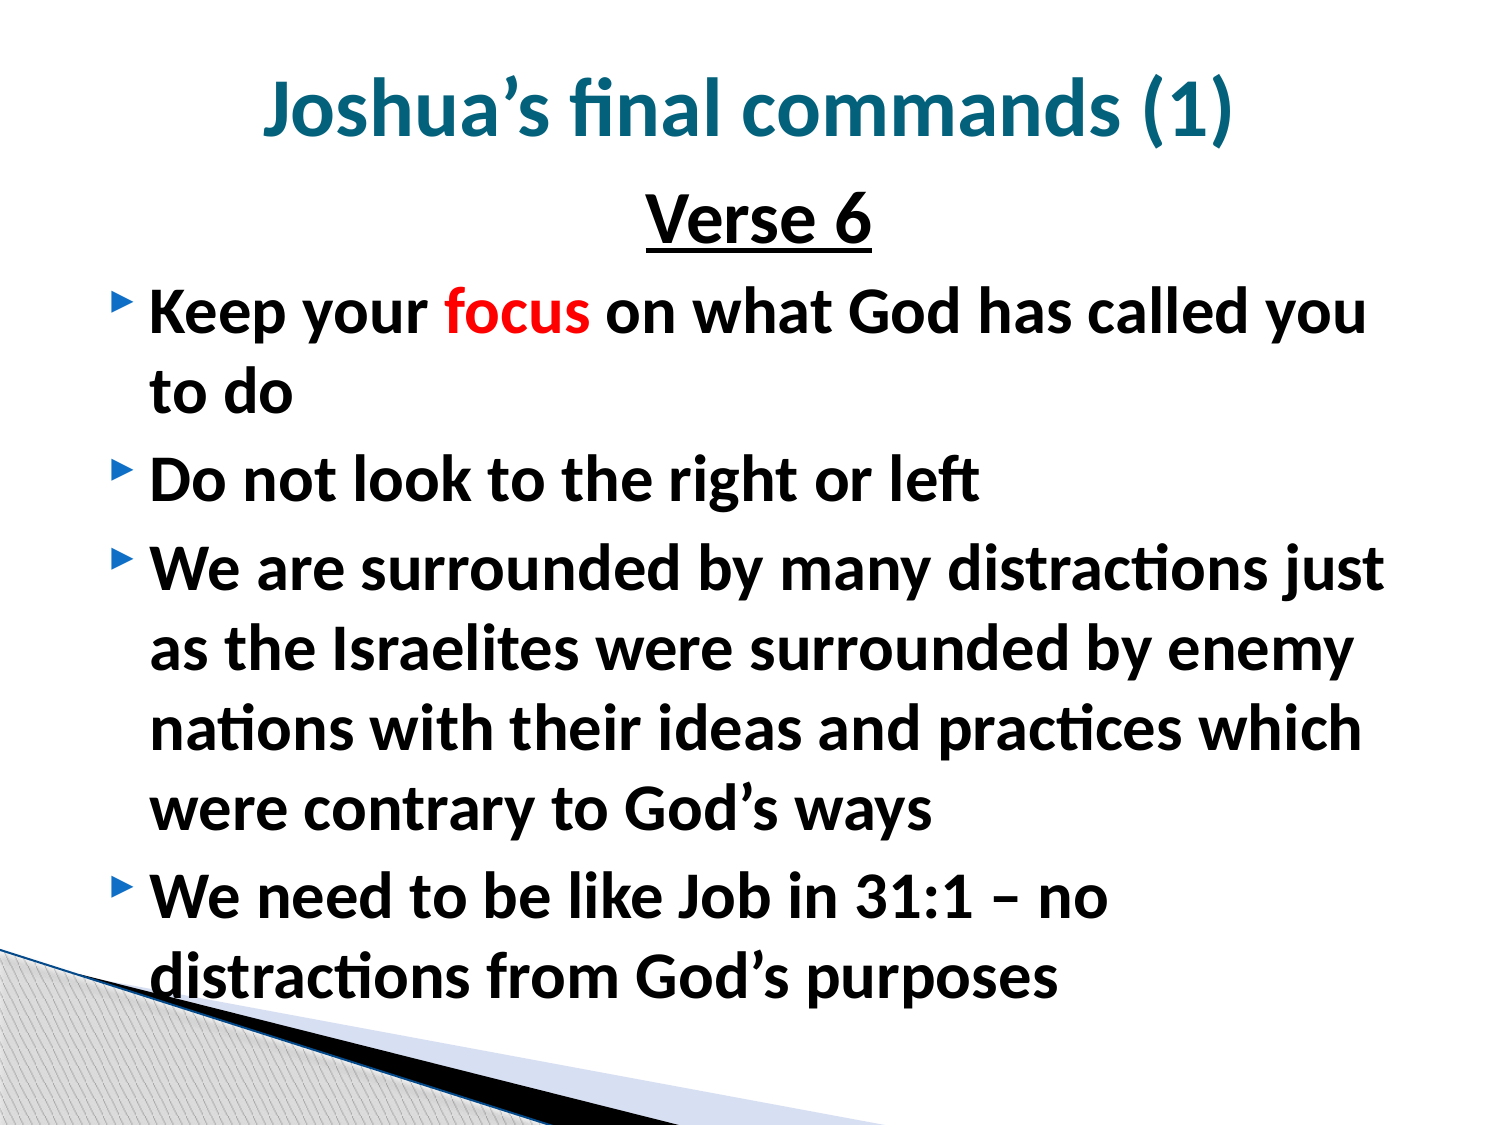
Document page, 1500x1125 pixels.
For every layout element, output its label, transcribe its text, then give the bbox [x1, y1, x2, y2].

list Verse 6 Keep your focus on what God has called you to do Do not look to the right or left We are surrounded by many distractions just as the Israelites were surrounded by enemy nations with their ideas and practices which were contrary to God’s ways We need to be like Job in 31:1 – no distractions from God’s purposes [75, 161, 1425, 1083]
title Joshua’s final commands (1) [75, 45, 1425, 161]
